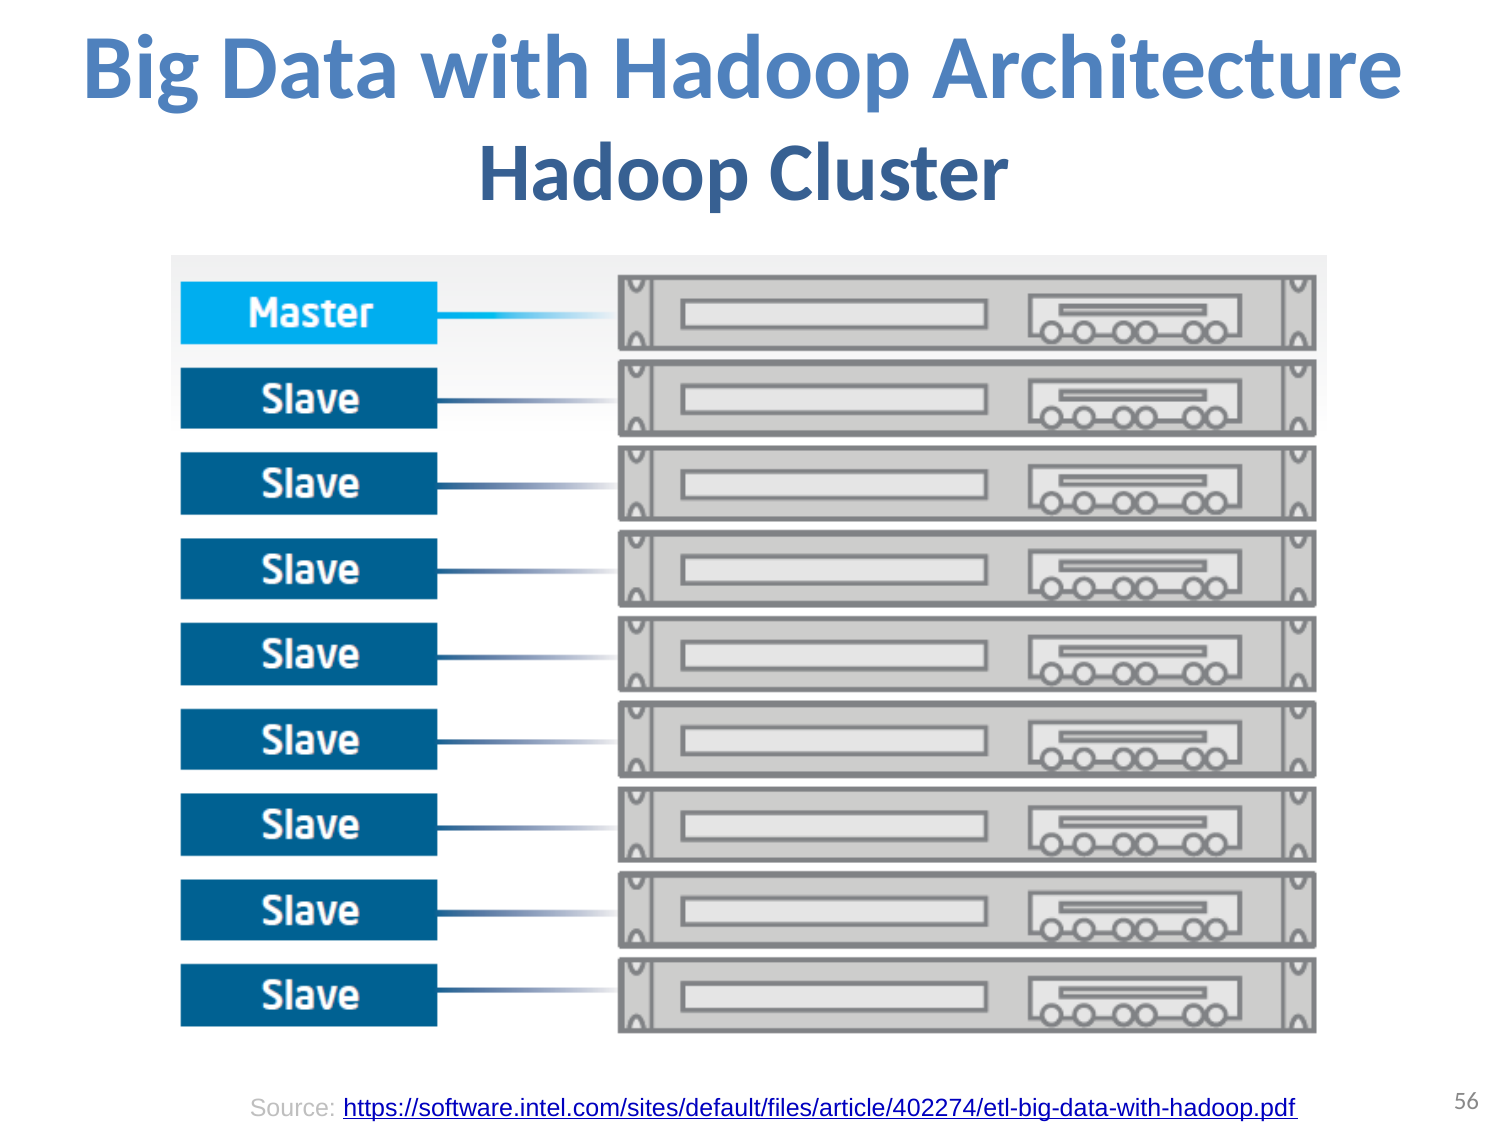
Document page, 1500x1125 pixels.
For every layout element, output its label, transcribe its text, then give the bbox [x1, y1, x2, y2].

picture [170, 255, 1327, 1042]
text_box Source: https://software.intel.com/sites/default/files/article/402274/etl-big-data-with-hadoop.pdf [218, 1084, 1329, 1125]
title Big Data with Hadoop Architecture Hadoop Cluster [29, 3, 1459, 220]
slide_number 56 [1144, 1069, 1495, 1125]
